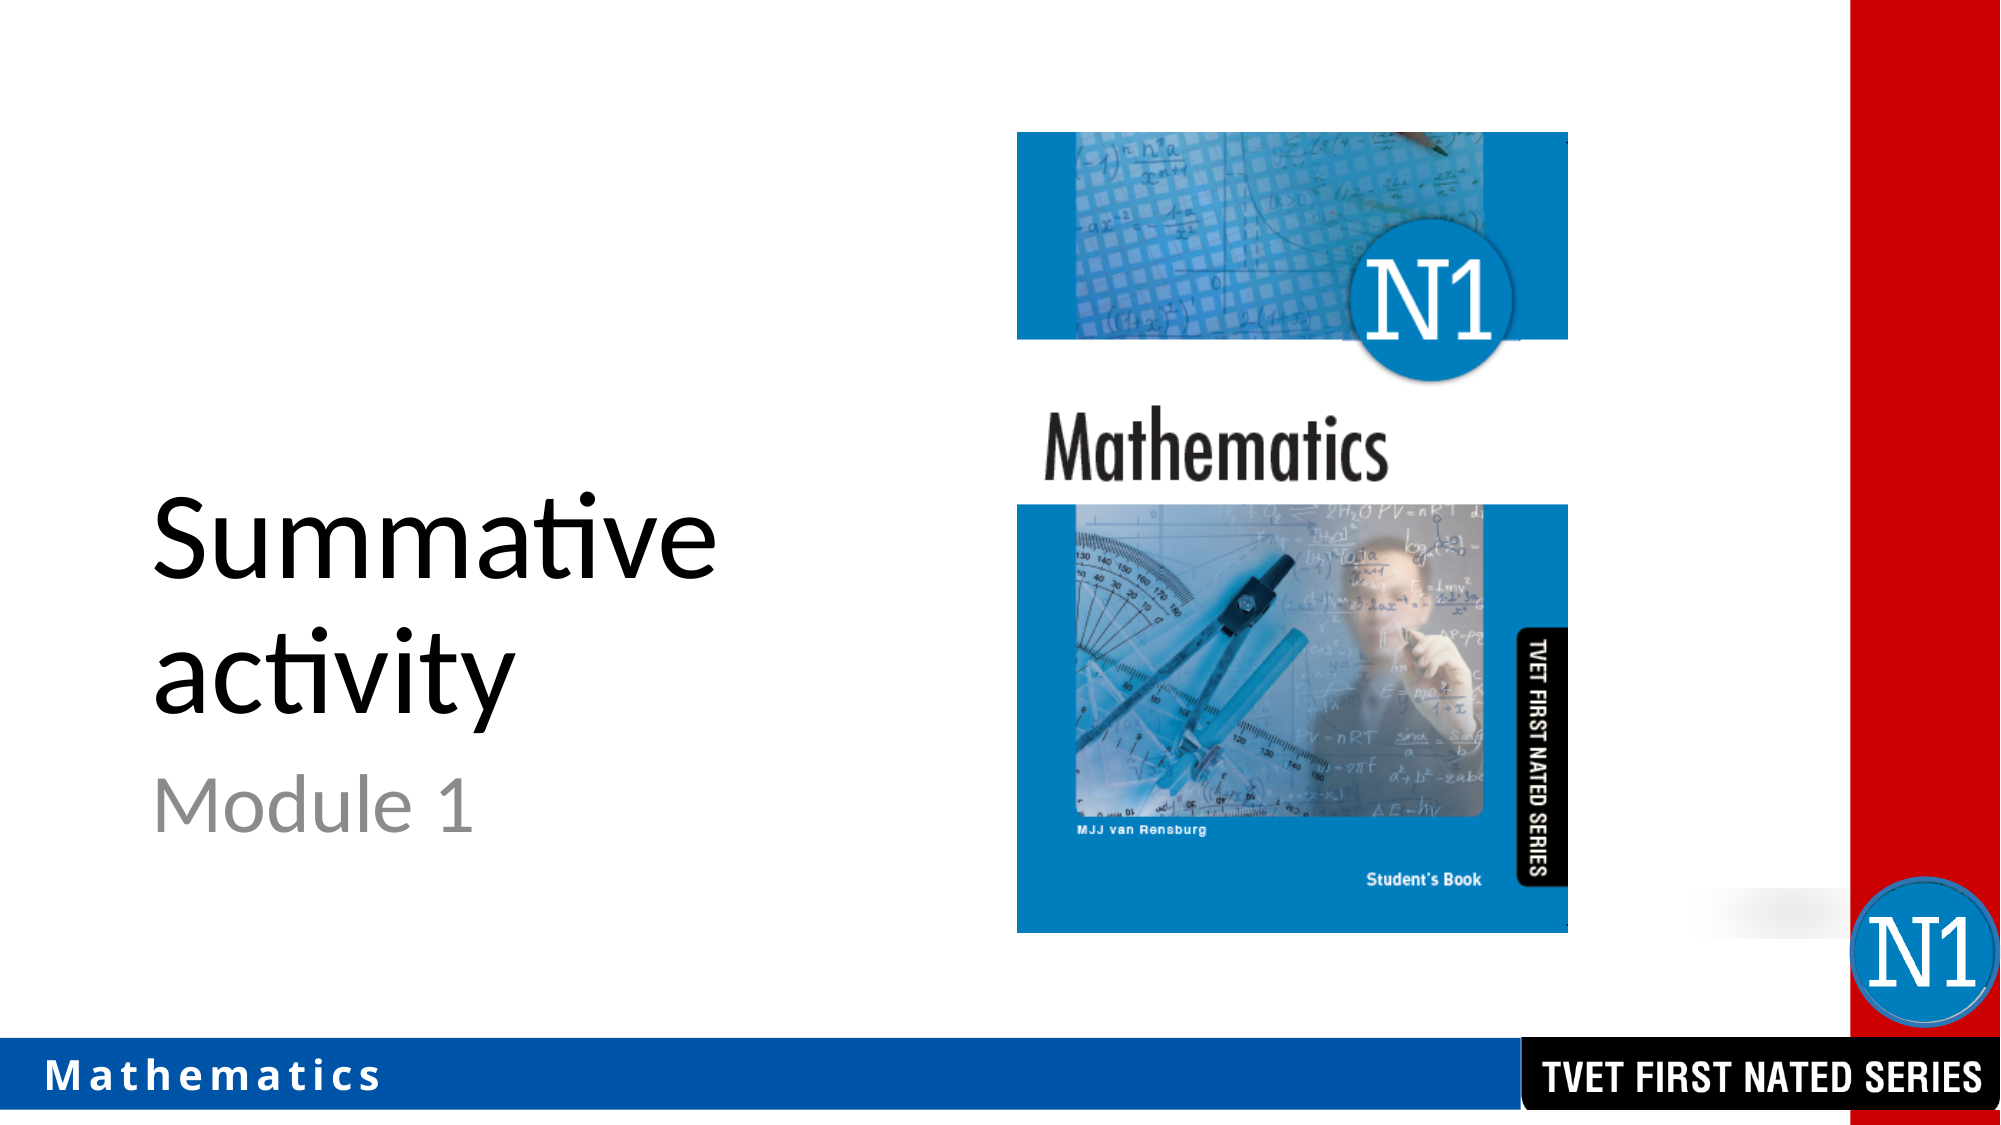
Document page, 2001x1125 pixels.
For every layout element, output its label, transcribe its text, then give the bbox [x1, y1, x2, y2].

picture [1445, 873, 1481, 885]
picture [1367, 873, 1376, 885]
picture [1017, 132, 1568, 816]
picture [1870, 918, 1938, 986]
picture [1520, 1037, 2000, 1110]
picture [1181, 827, 1190, 834]
picture [1432, 876, 1438, 885]
picture [1378, 873, 1425, 885]
picture [1078, 826, 1087, 833]
picture [1098, 826, 1103, 834]
picture [1452, 260, 1491, 339]
picture [1141, 826, 1164, 834]
picture [1090, 826, 1095, 834]
picture [1942, 918, 1975, 986]
picture [1367, 260, 1448, 339]
list Module 1 [136, 752, 879, 999]
title Summative activity [136, 280, 882, 749]
picture [1168, 826, 1181, 834]
picture [1119, 827, 1133, 834]
picture [1199, 827, 1206, 836]
picture [1517, 629, 1568, 886]
